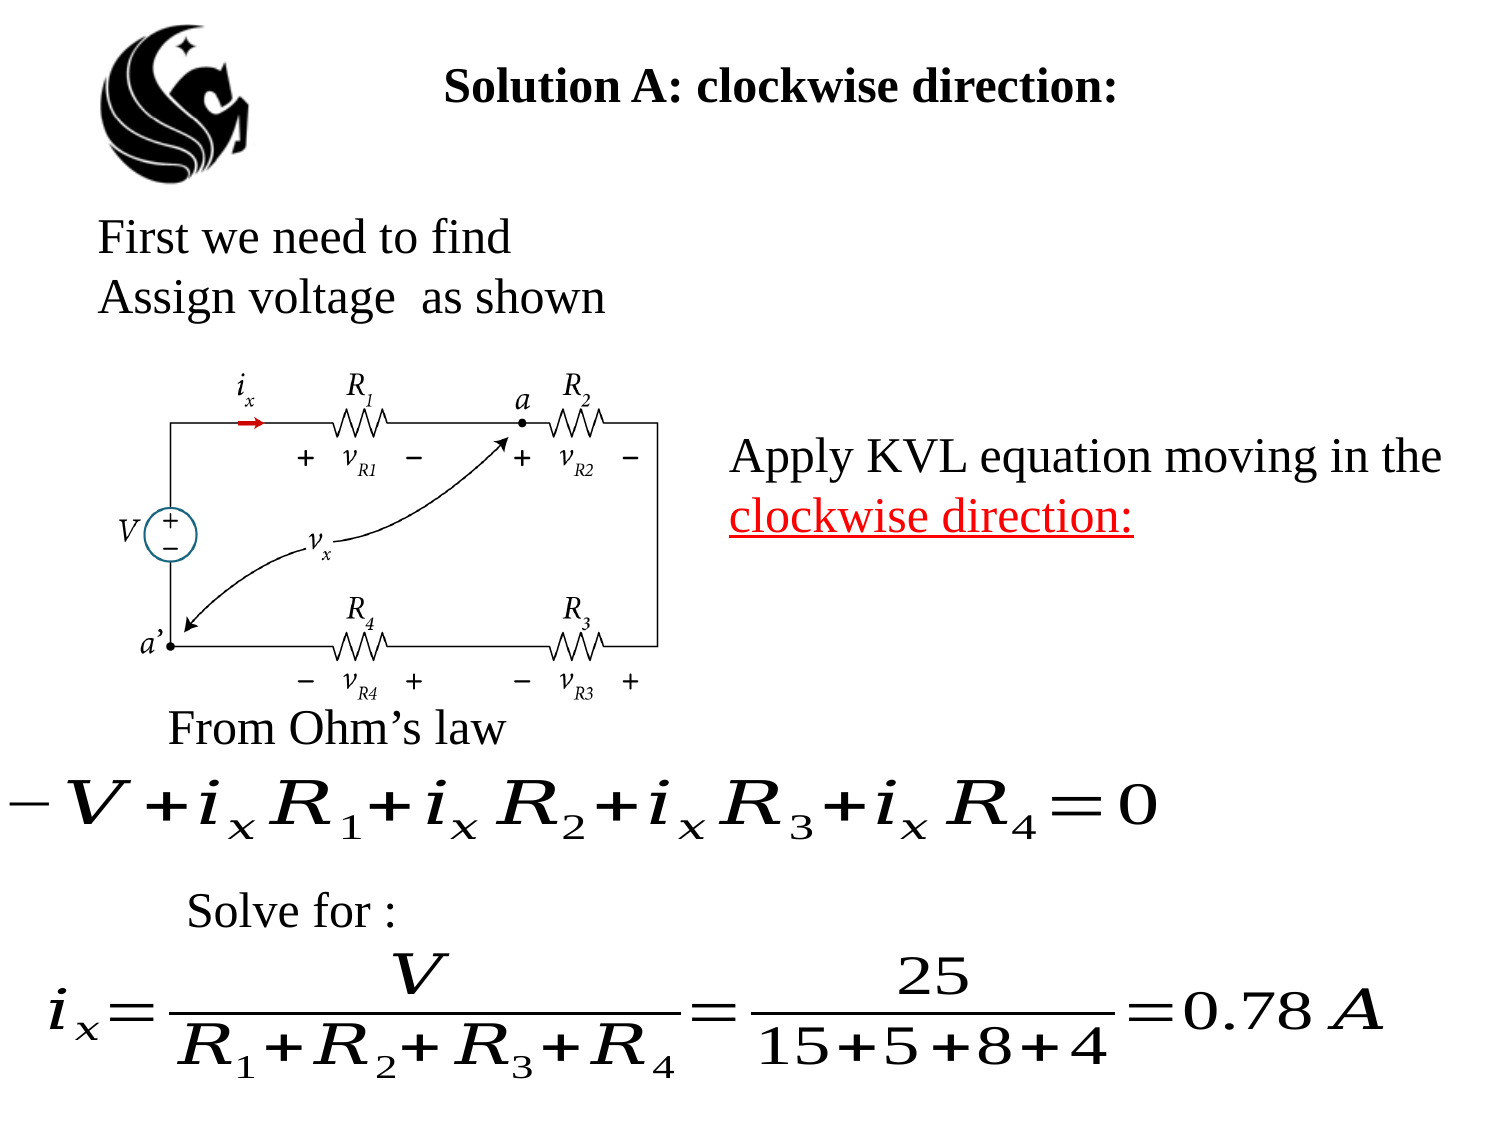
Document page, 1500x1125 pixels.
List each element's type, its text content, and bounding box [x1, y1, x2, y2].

picture [99, 24, 258, 194]
picture [62, 339, 759, 730]
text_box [197, 398, 527, 630]
text_box From Ohm’s law [152, 730, 535, 763]
text_box Solution A: clockwise direction: [428, 45, 1135, 120]
